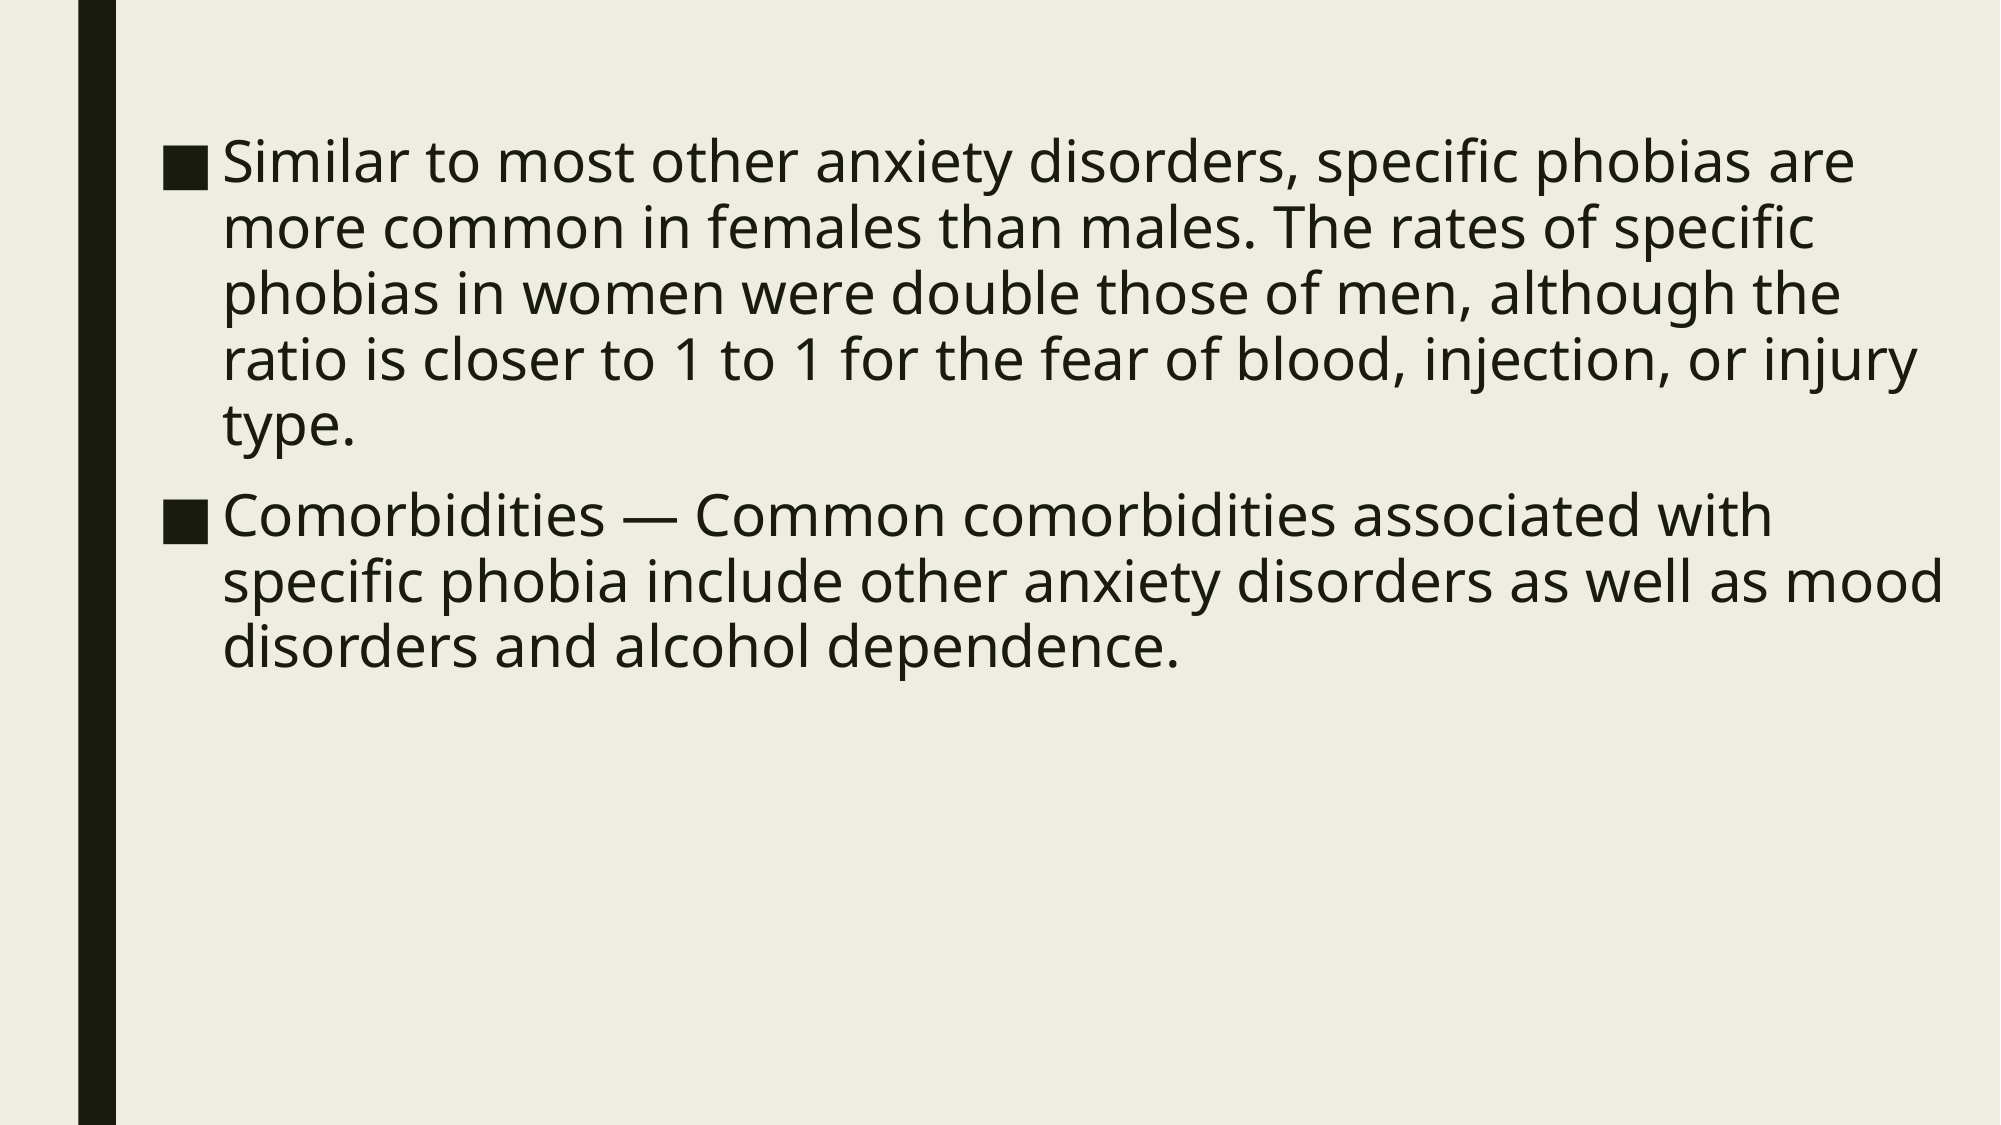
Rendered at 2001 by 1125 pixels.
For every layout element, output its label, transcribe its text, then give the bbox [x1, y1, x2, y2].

list Similar to most other anxiety disorders, specific phobias are more common in females than males. The rates of specific phobias in women were double those of men, although the ratio is closer to 1 to 1 for the fear of blood, injection, or injury type. Comorbidities — Common comorbidities associated with specific phobia include other anxiety disorders as well as mood disorders and alcohol dependence. [143, 122, 1975, 806]
